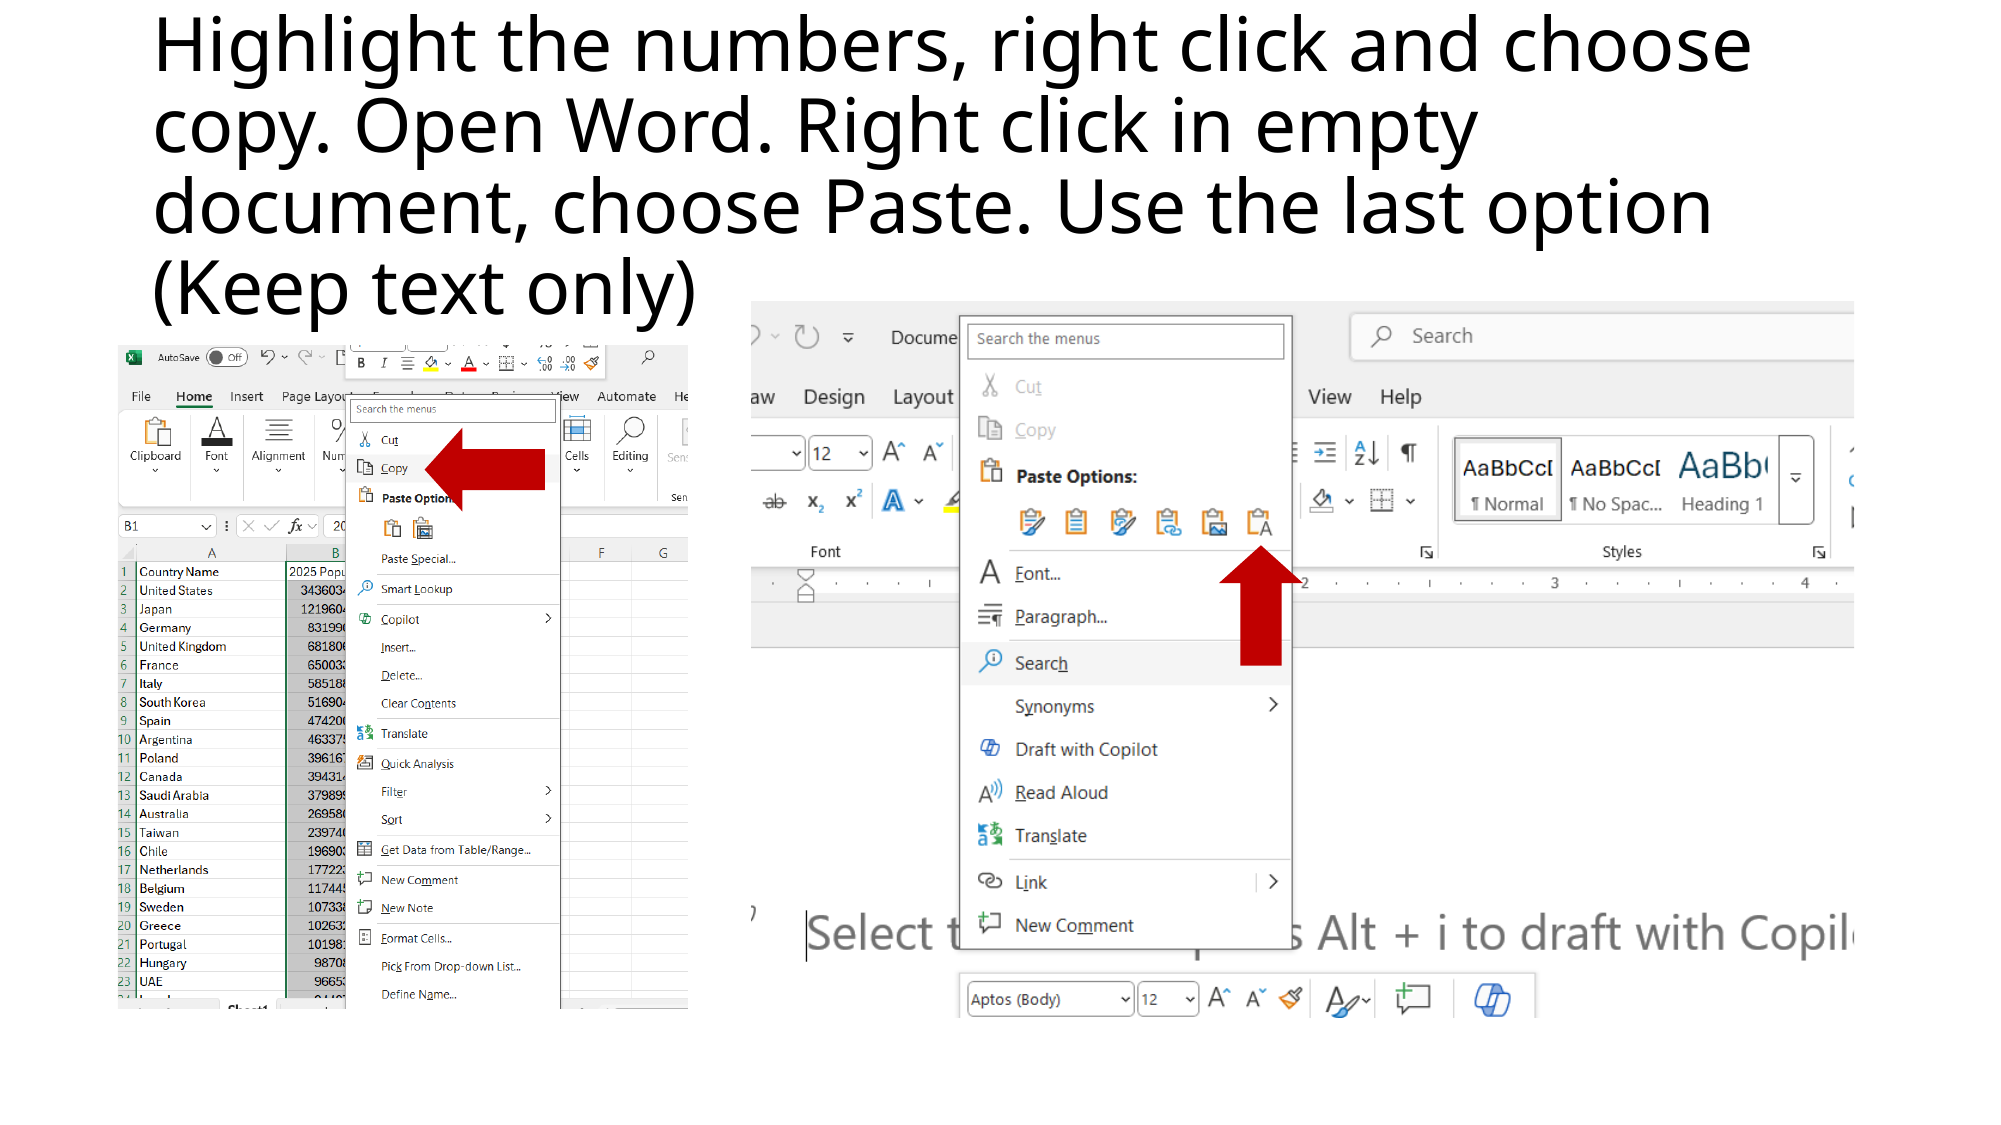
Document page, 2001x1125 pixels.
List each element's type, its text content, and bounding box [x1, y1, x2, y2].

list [750, 301, 1855, 1018]
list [117, 344, 689, 1010]
title Highlight the numbers, right click and choose copy. Open Word. Right click in empty document, choose Paste. Use the last option (Keep text only) [137, 59, 1863, 278]
